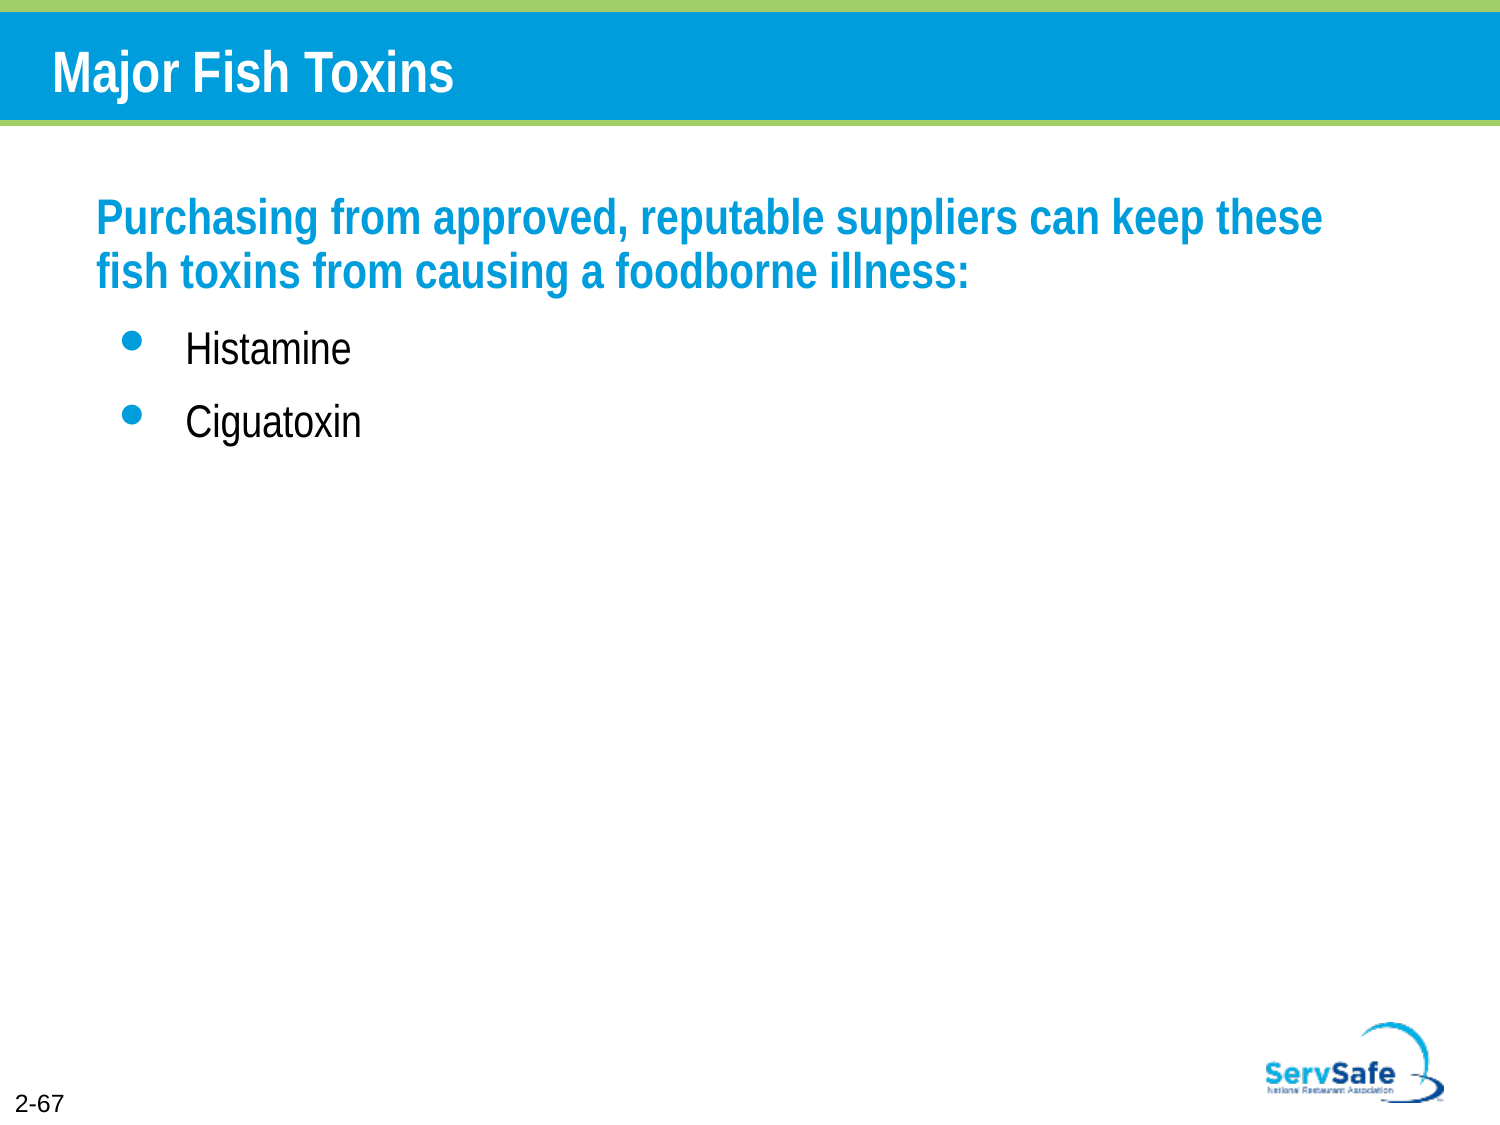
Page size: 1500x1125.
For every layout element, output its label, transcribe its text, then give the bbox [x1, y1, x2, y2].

list Purchasing from approved, reputable suppliers can keep these fish toxins from causing a foodborne illness: Histamine Ciguatoxin [80, 184, 1369, 997]
text_box 2-67 [0, 1080, 94, 1125]
title Major Fish Toxins [37, 26, 1401, 112]
picture [1265, 1022, 1444, 1103]
